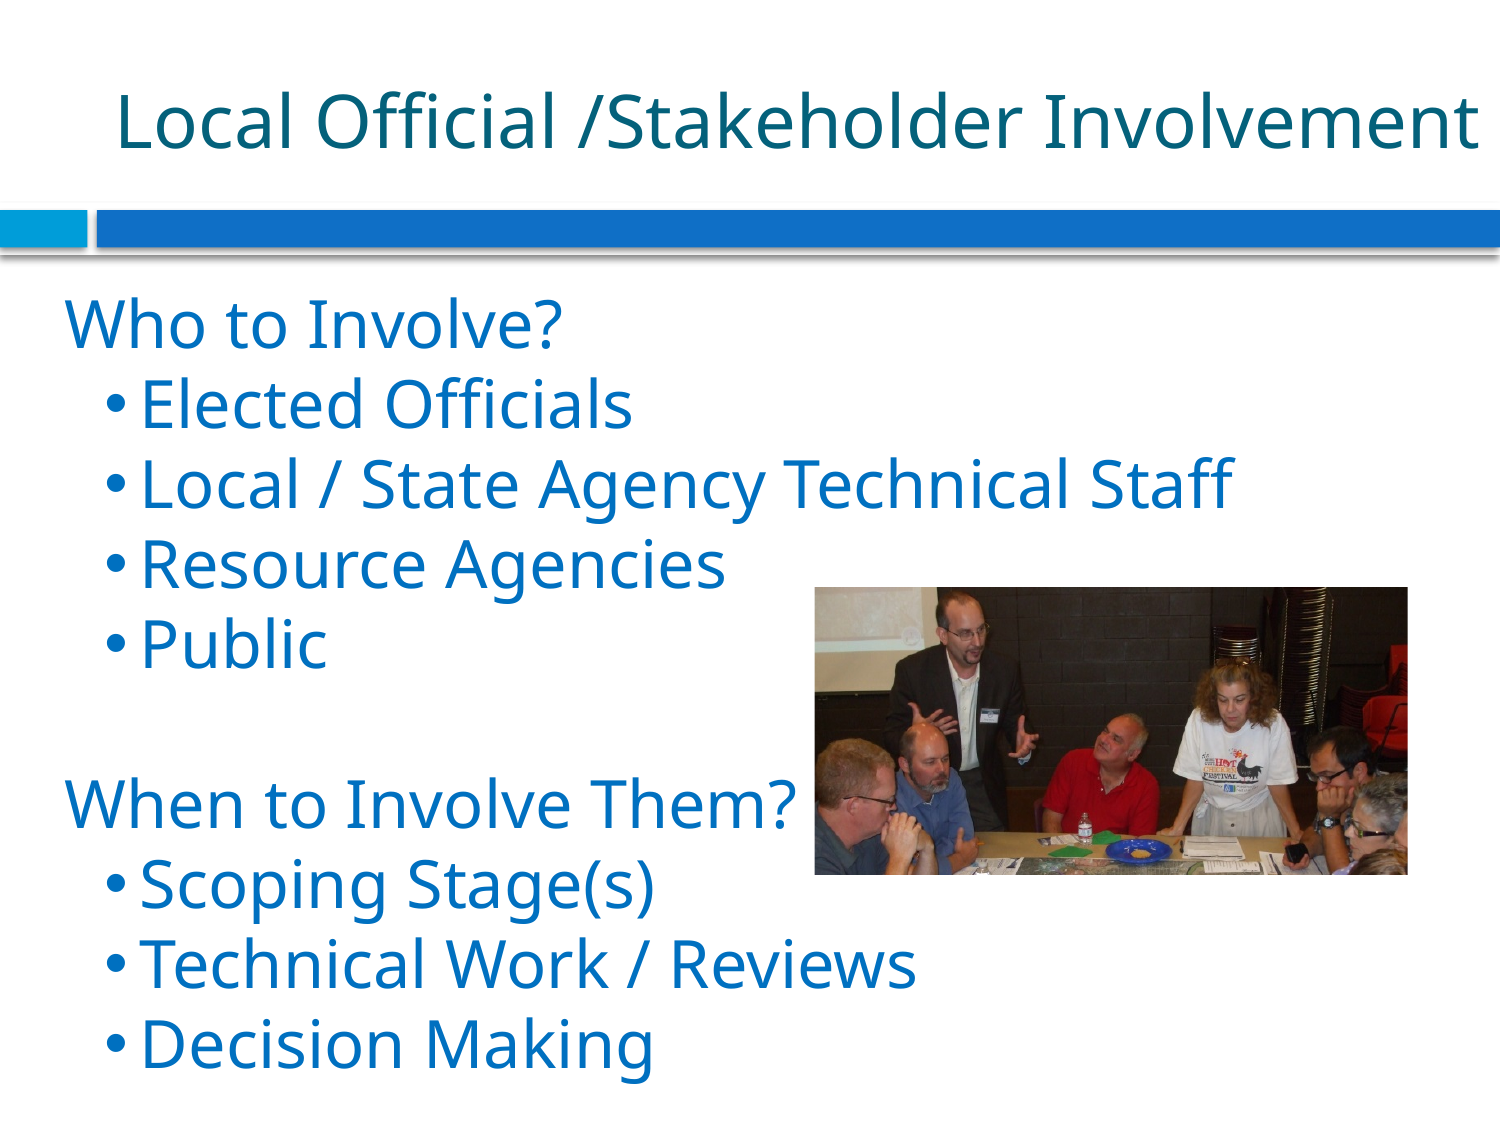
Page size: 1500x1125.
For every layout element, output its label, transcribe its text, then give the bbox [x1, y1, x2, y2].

text_box Who to Involve? Elected Officials Local / State Agency Technical Staff Resource Agencies Public When to Involve Them? Scoping Stage(s) Technical Work / Reviews Decision Making [50, 274, 1425, 1090]
picture [814, 587, 1408, 876]
title Local Official /Stakeholder Involvement [99, 37, 1500, 200]
